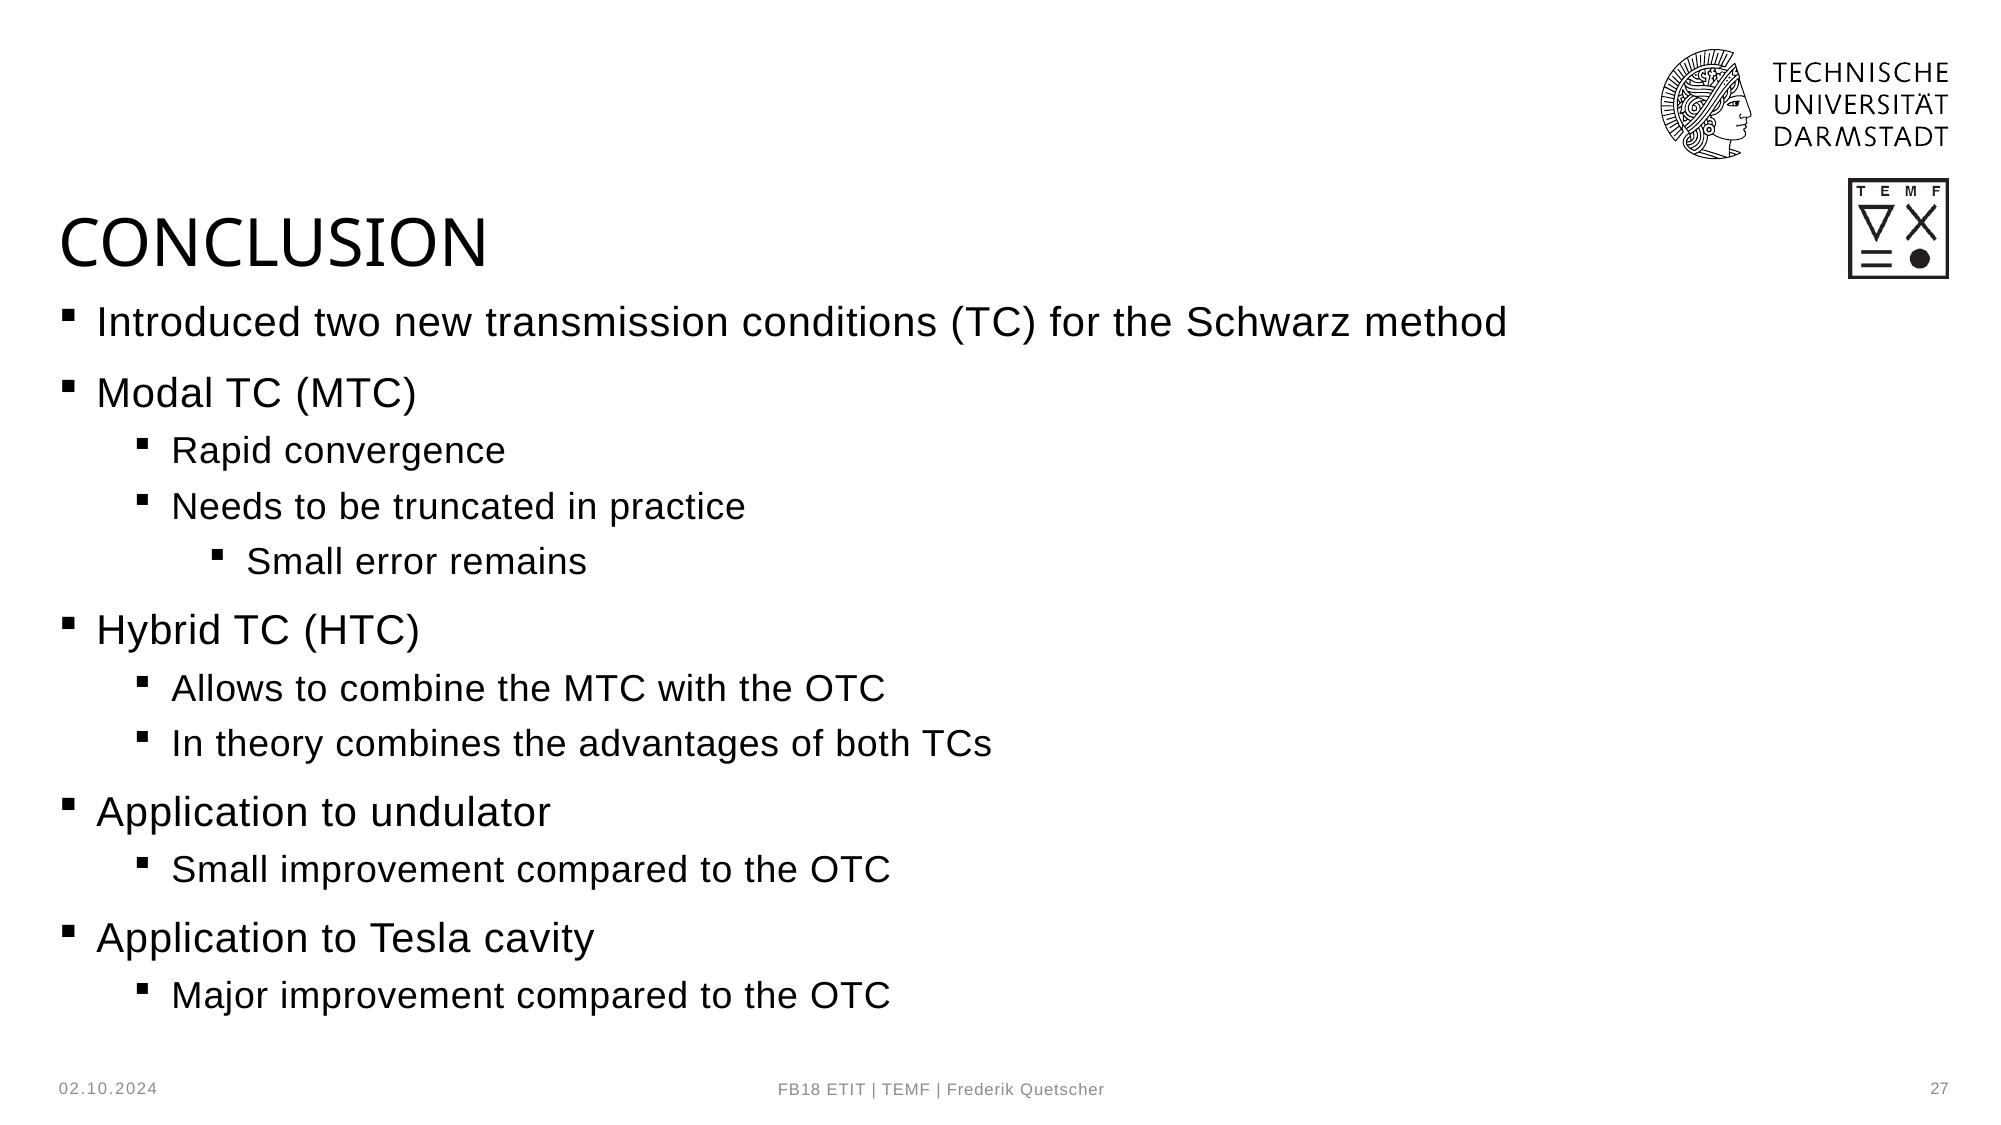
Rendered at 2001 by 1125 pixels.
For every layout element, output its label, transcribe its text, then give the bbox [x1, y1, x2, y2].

title Conclusion [59, 102, 1532, 280]
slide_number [59, 1075, 296, 1106]
picture [1848, 178, 1949, 279]
slide_number 27 [1708, 1075, 1949, 1106]
list Introduced two new transmission conditions (TC) for the Schwarz method Modal TC (MTC) Rapid convergence Needs to be truncated in practice Small error remains Hybrid TC (HTC) Allows to combine the MTC with the OTC In theory combines the advantages of both TCs Application to undulator Small improvement compared to the OTC Application to Tesla cavity Major improvement compared to the OTC [59, 295, 1949, 1063]
